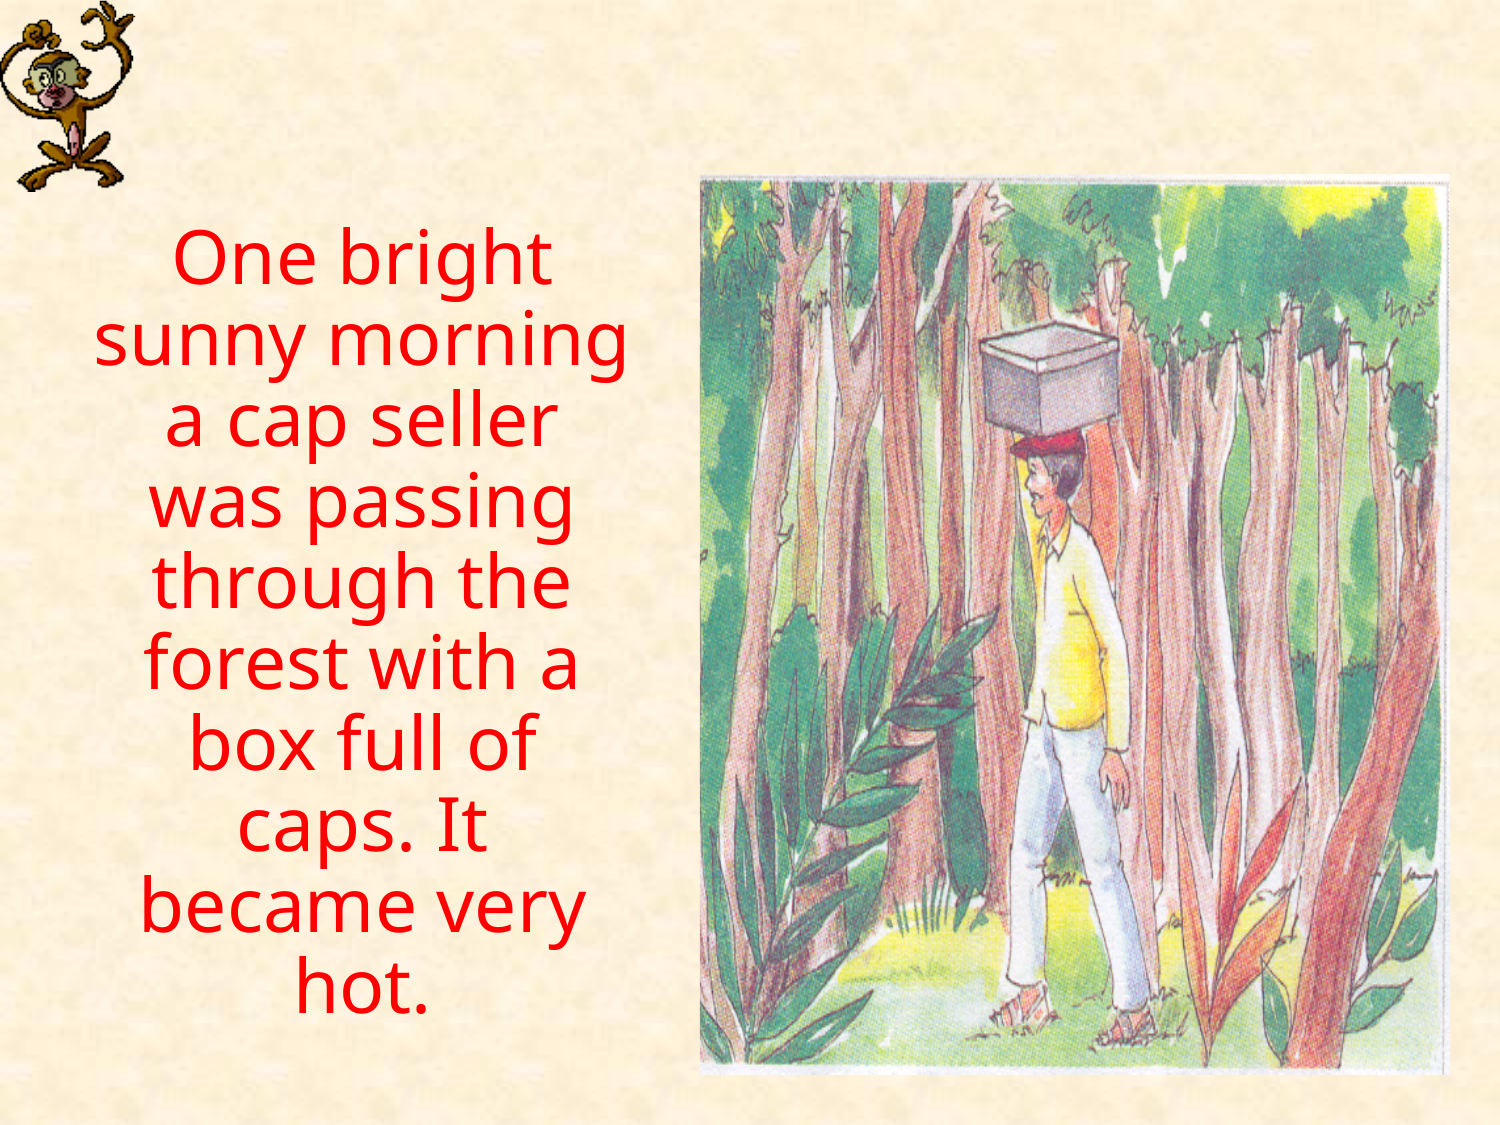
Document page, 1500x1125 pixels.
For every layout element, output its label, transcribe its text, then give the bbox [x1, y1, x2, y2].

list One bright sunny morning a cap seller was passing through the forest with a box full of caps. It became very hot. [75, 212, 650, 1075]
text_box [699, 174, 1451, 1076]
picture [0, 0, 1500, 1125]
